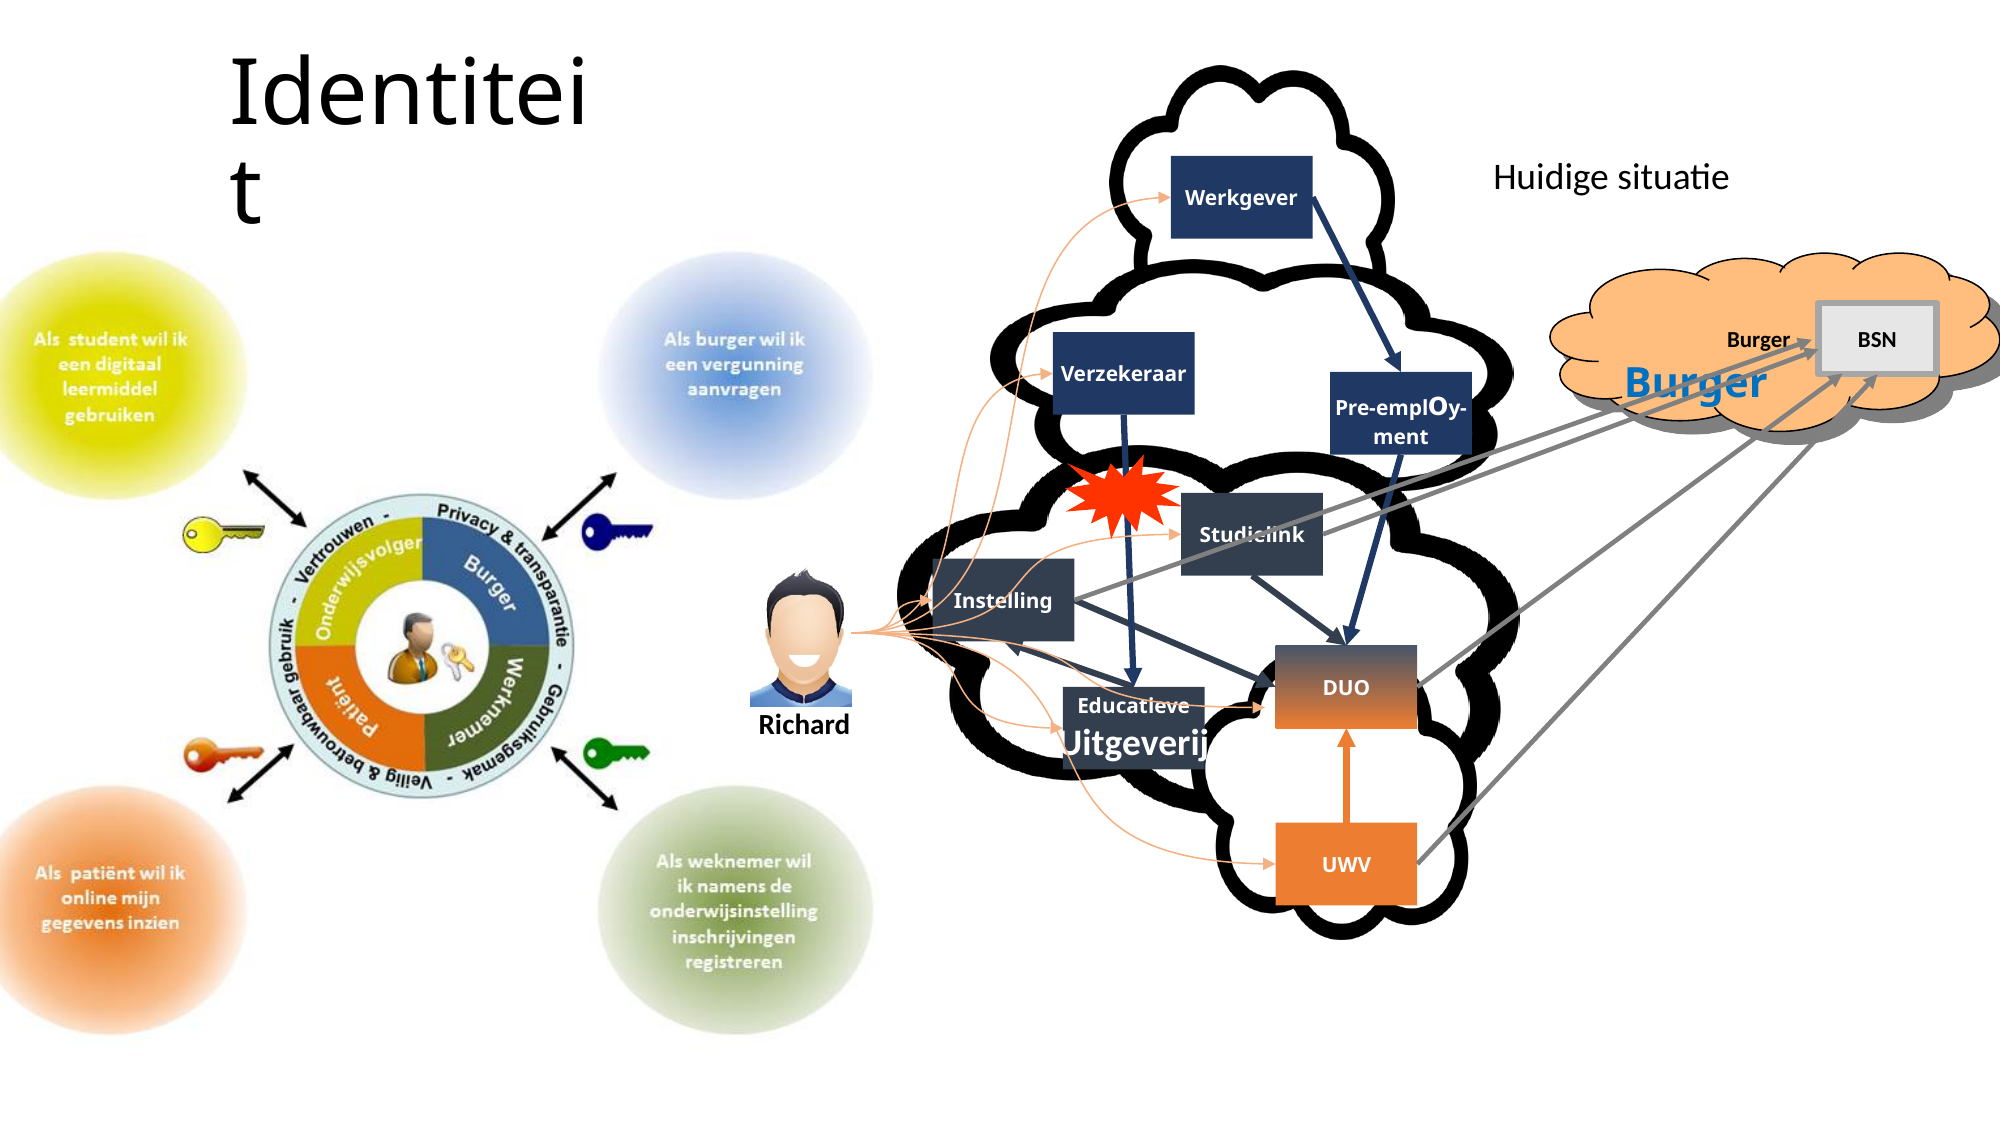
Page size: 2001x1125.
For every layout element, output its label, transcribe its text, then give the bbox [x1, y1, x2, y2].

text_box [736, 65, 2000, 940]
picture [0, 227, 898, 1070]
title Identiteit [214, 35, 619, 227]
